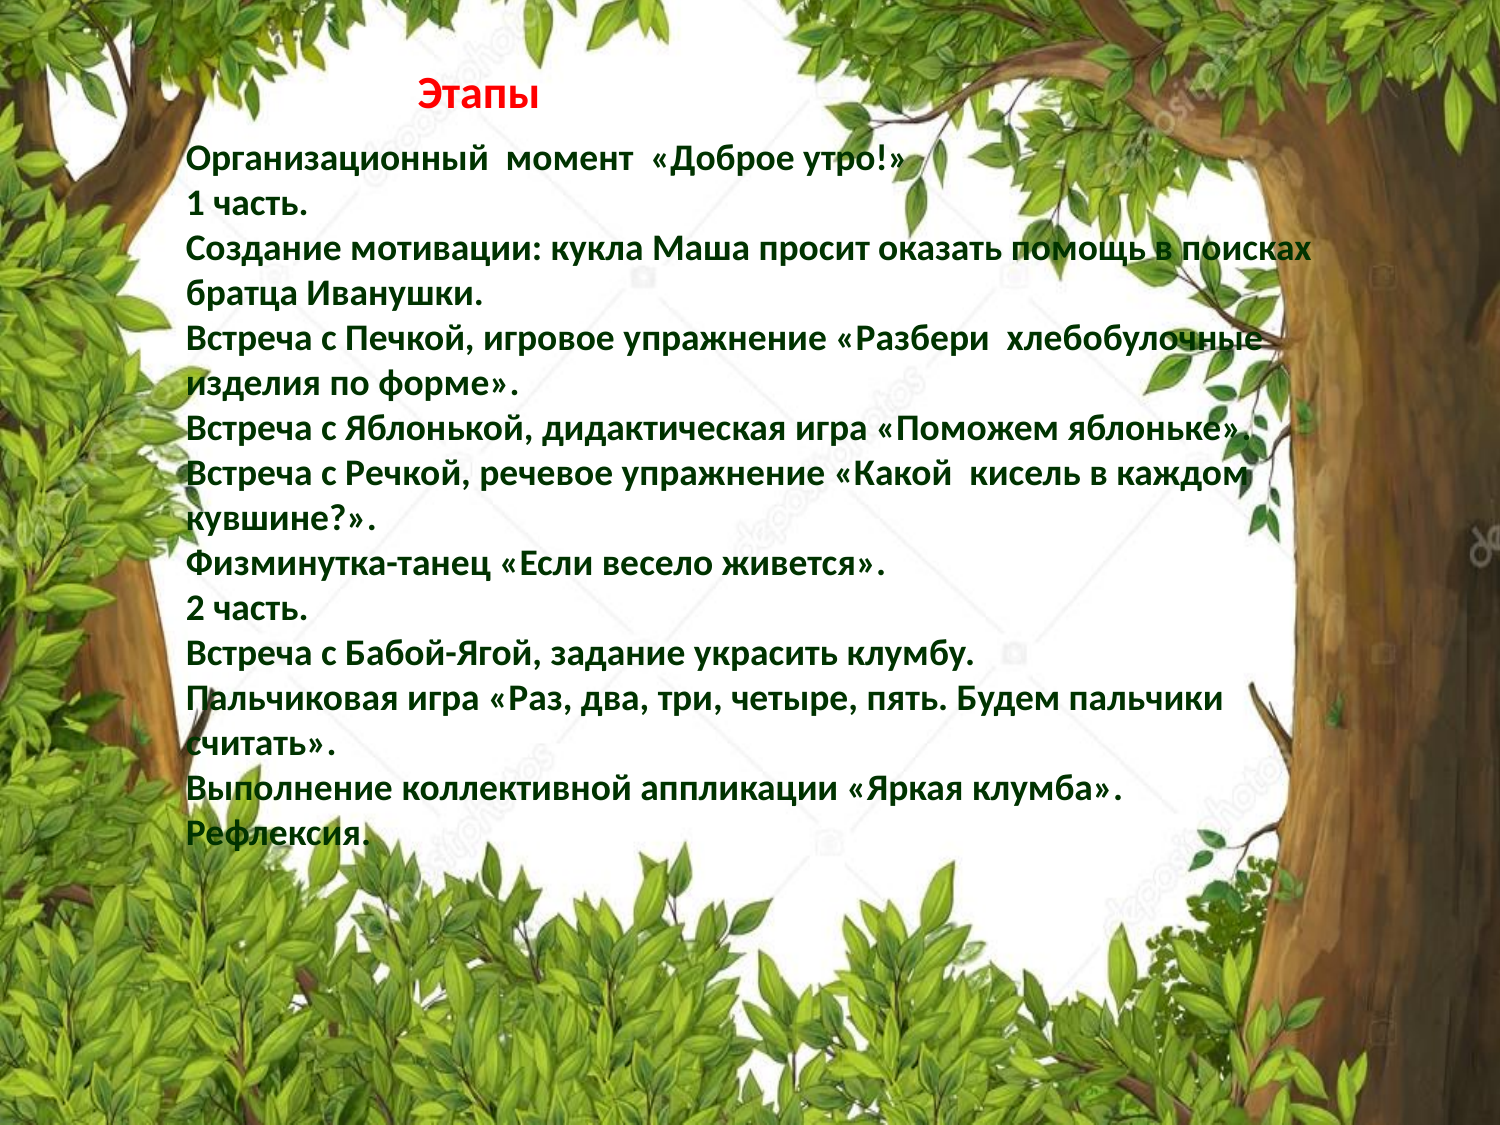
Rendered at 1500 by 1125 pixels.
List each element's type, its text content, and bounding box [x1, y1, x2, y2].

text_box Организационный момент «Доброе утро!» 1 часть. Создание мотивации: кукла Маша просит оказать помощь в поисках братца Иванушки. Встреча с Печкой, игровое упражнение «Разбери хлебобулочные изделия по форме». Встреча с Яблонькой, дидактическая игра «Поможем яблоньке». Встреча с Речкой, речевое упражнение «Какой кисель в каждом кувшине?». Физминутка-танец «Если весело живется». 2 часть. Встреча с Бабой-Ягой, задание украсить клумбу. Пальчиковая игра «Раз, два, три, четыре, пять. Будем пальчики считать». Выполнение коллективной аппликации «Яркая клумба». Рефлексия. [171, 125, 1388, 861]
picture [0, 0, 1500, 1125]
title Этапы [147, 54, 821, 126]
